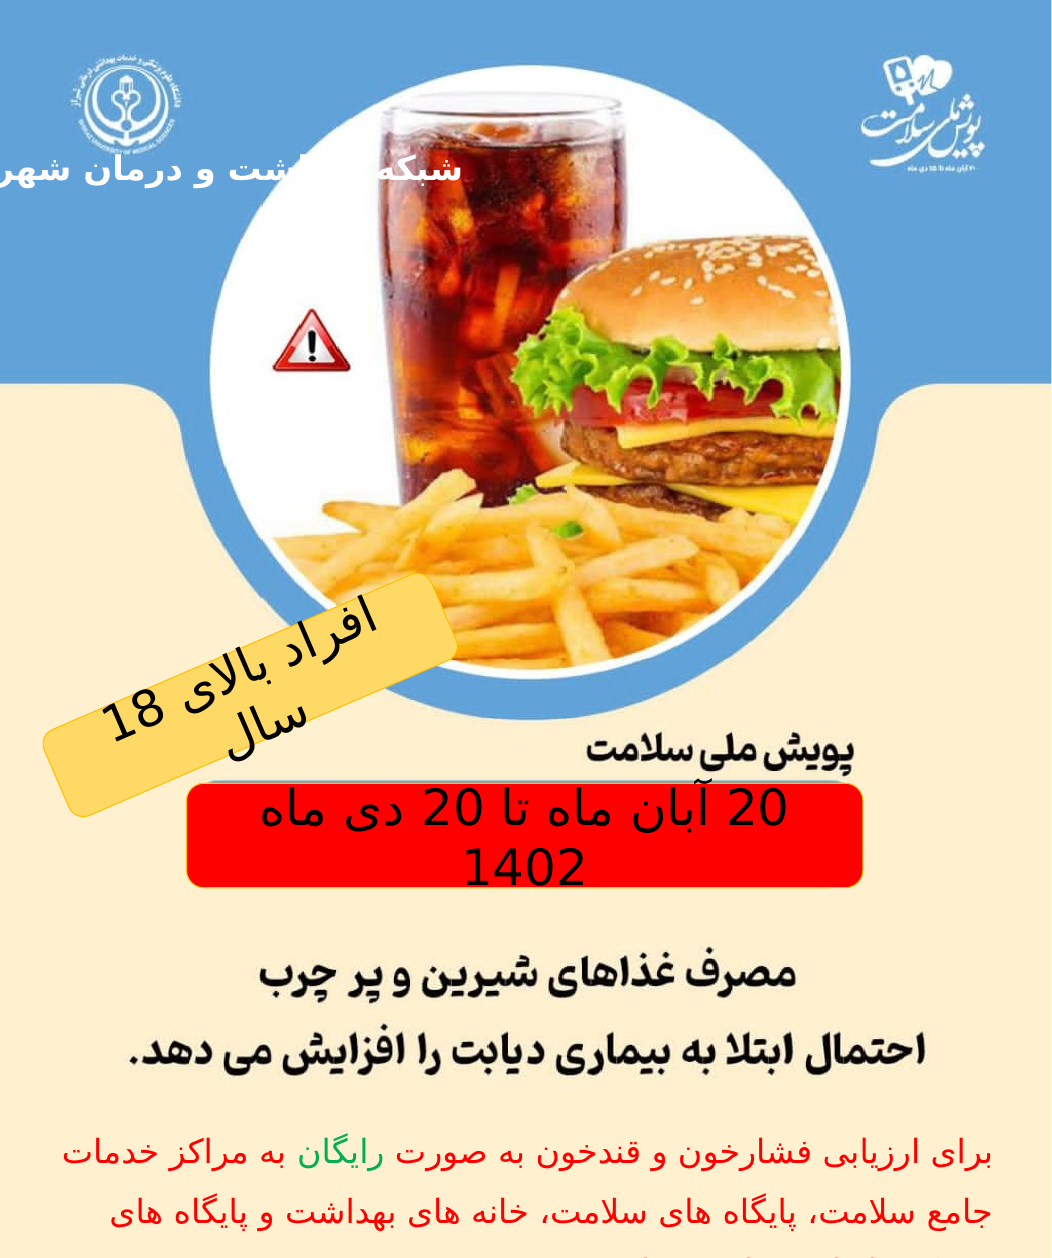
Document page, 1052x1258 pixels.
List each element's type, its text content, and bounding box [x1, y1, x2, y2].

text_box 20 آبان ماه تا 20 دی ماه 1402 [185, 782, 864, 889]
text_box افراد بالای 18 سال [42, 572, 458, 818]
text_box برای ارزیابی فشارخون و قندخون به صورت رایگان به مراکز خدمات جامع سلامت، پایگاه های سلامت، خانه های بهداشت و پایگاه های پزشک خانواده مراجعه نمایید. [15, 1102, 1010, 1258]
picture [0, 0, 1052, 1258]
text_box شبکه بهداشت و درمان شهرستان کازرون [0, 139, 479, 195]
